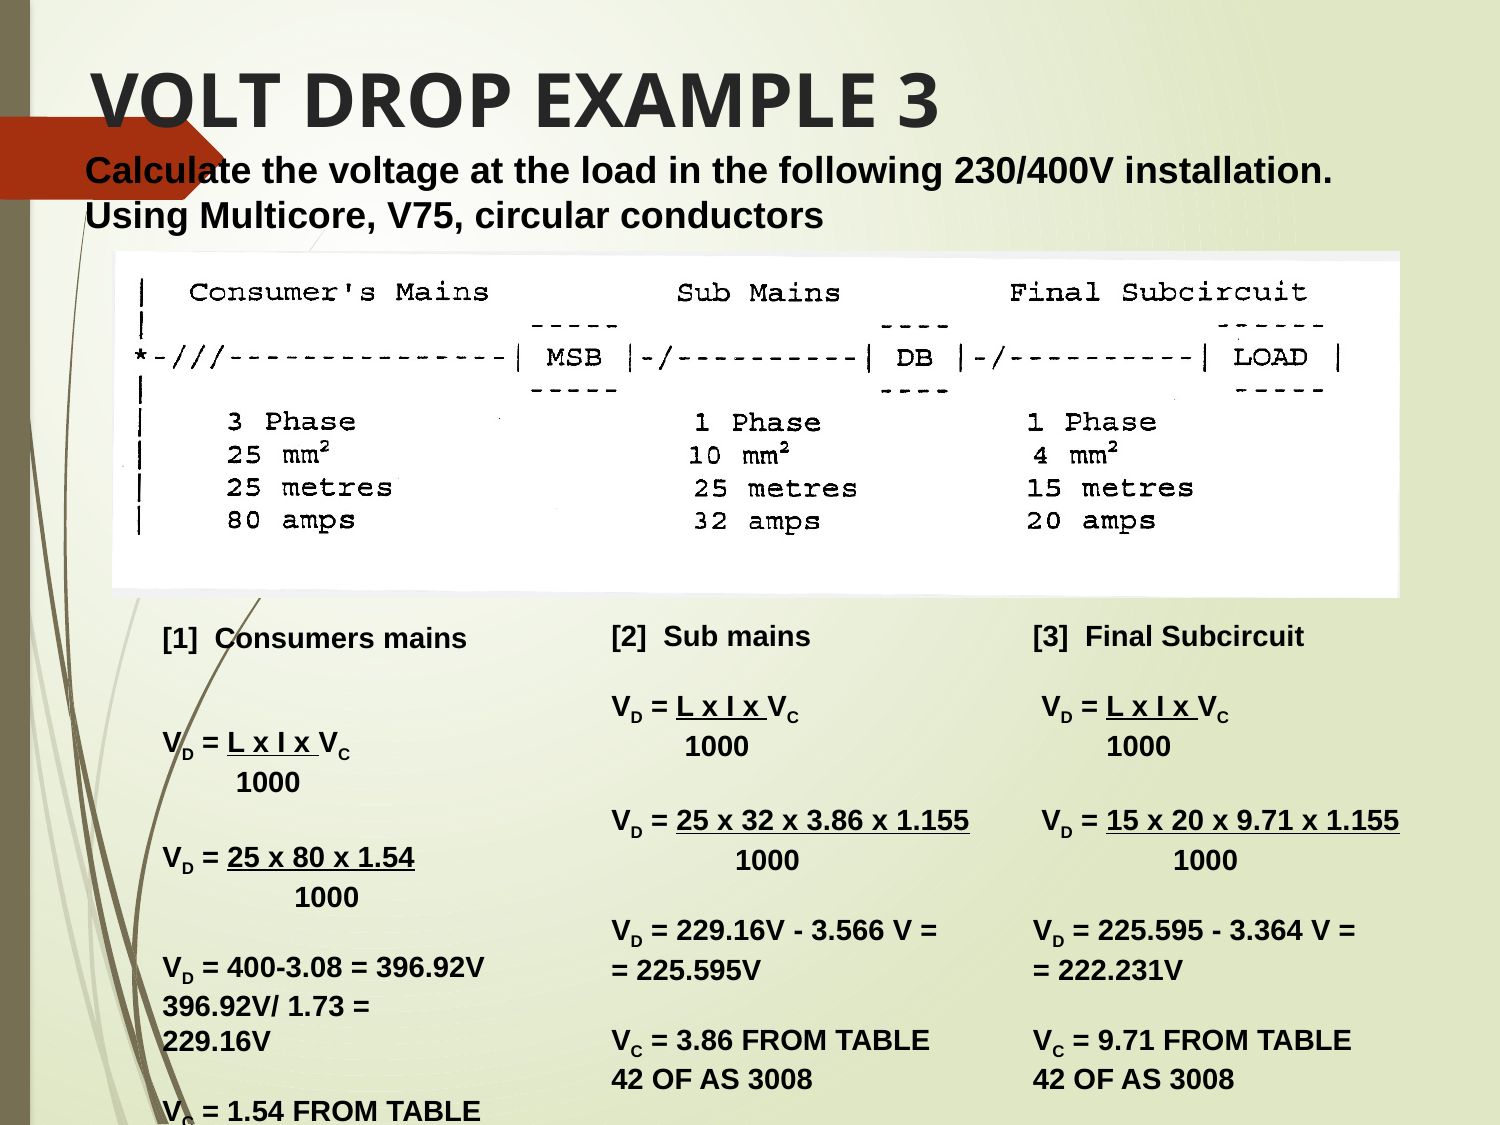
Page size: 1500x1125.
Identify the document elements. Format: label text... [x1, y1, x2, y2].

text_box [1] Consumers mains VD = L x I x VC 1000 VD = 25 x 80 x 1.54 1000 VD = 400-3.08 = 396.92V 396.92V/ 1.73 = 229.16V VC = 1.54 FROM TABLE 42 OF AS 3008 [147, 611, 502, 1125]
text_box Calculate the voltage at the load in the following 230/400V installation. Using Multicore, V75, circular conductors [70, 139, 1358, 244]
text_box [2] Sub mains VD = L x I x VC 1000 VD = 25 x 32 x 3.86 x 1.155 1000 VD = 229.16V - 3.566 V = = 225.595V VC = 3.86 FROM TABLE 42 OF AS 3008 [596, 609, 998, 1125]
text_box [3] Final Subcircuit VD = L x I x VC 1000 VD = 15 x 20 x 9.71 x 1.155 1000 VD = 225.595 - 3.364 V = = 222.231V VC = 9.71 FROM TABLE 42 OF AS 3008 [1018, 609, 1425, 1125]
title VOLT DROP EXAMPLE 3 [75, 45, 1425, 185]
picture [111, 251, 1400, 599]
